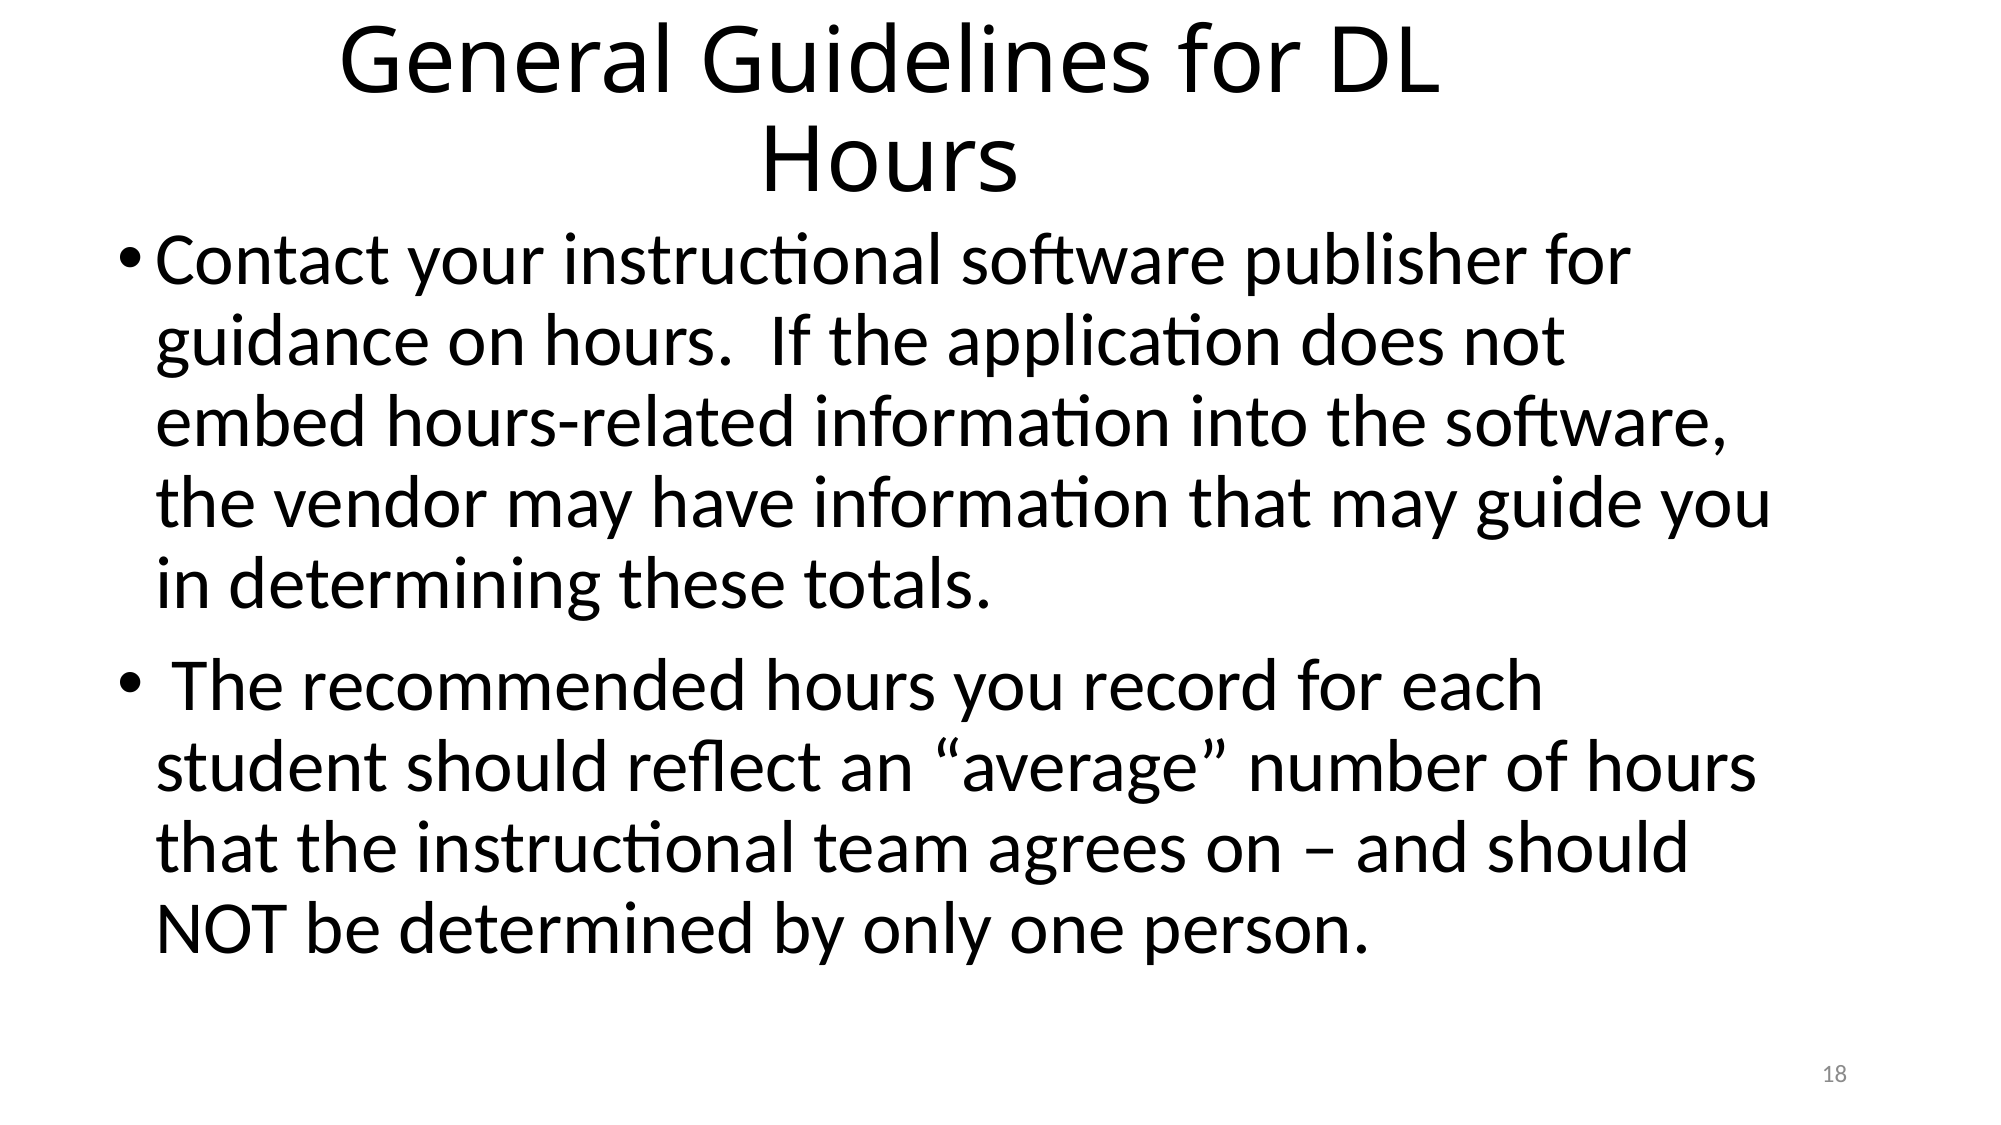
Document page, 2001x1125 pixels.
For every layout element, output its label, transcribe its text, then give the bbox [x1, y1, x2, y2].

slide_number 18 [1412, 1042, 1863, 1103]
title General Guidelines for DL Hours [223, 12, 1557, 212]
list Contact your instructional software publisher for guidance on hours. If the application does not embed hours-related information into the software, the vendor may have information that may guide you in determining these totals. The recommended hours you record for each student should reflect an “average” number of hours that the instructional team agrees on – and should NOT be determined by only one person. [102, 212, 1807, 1103]
